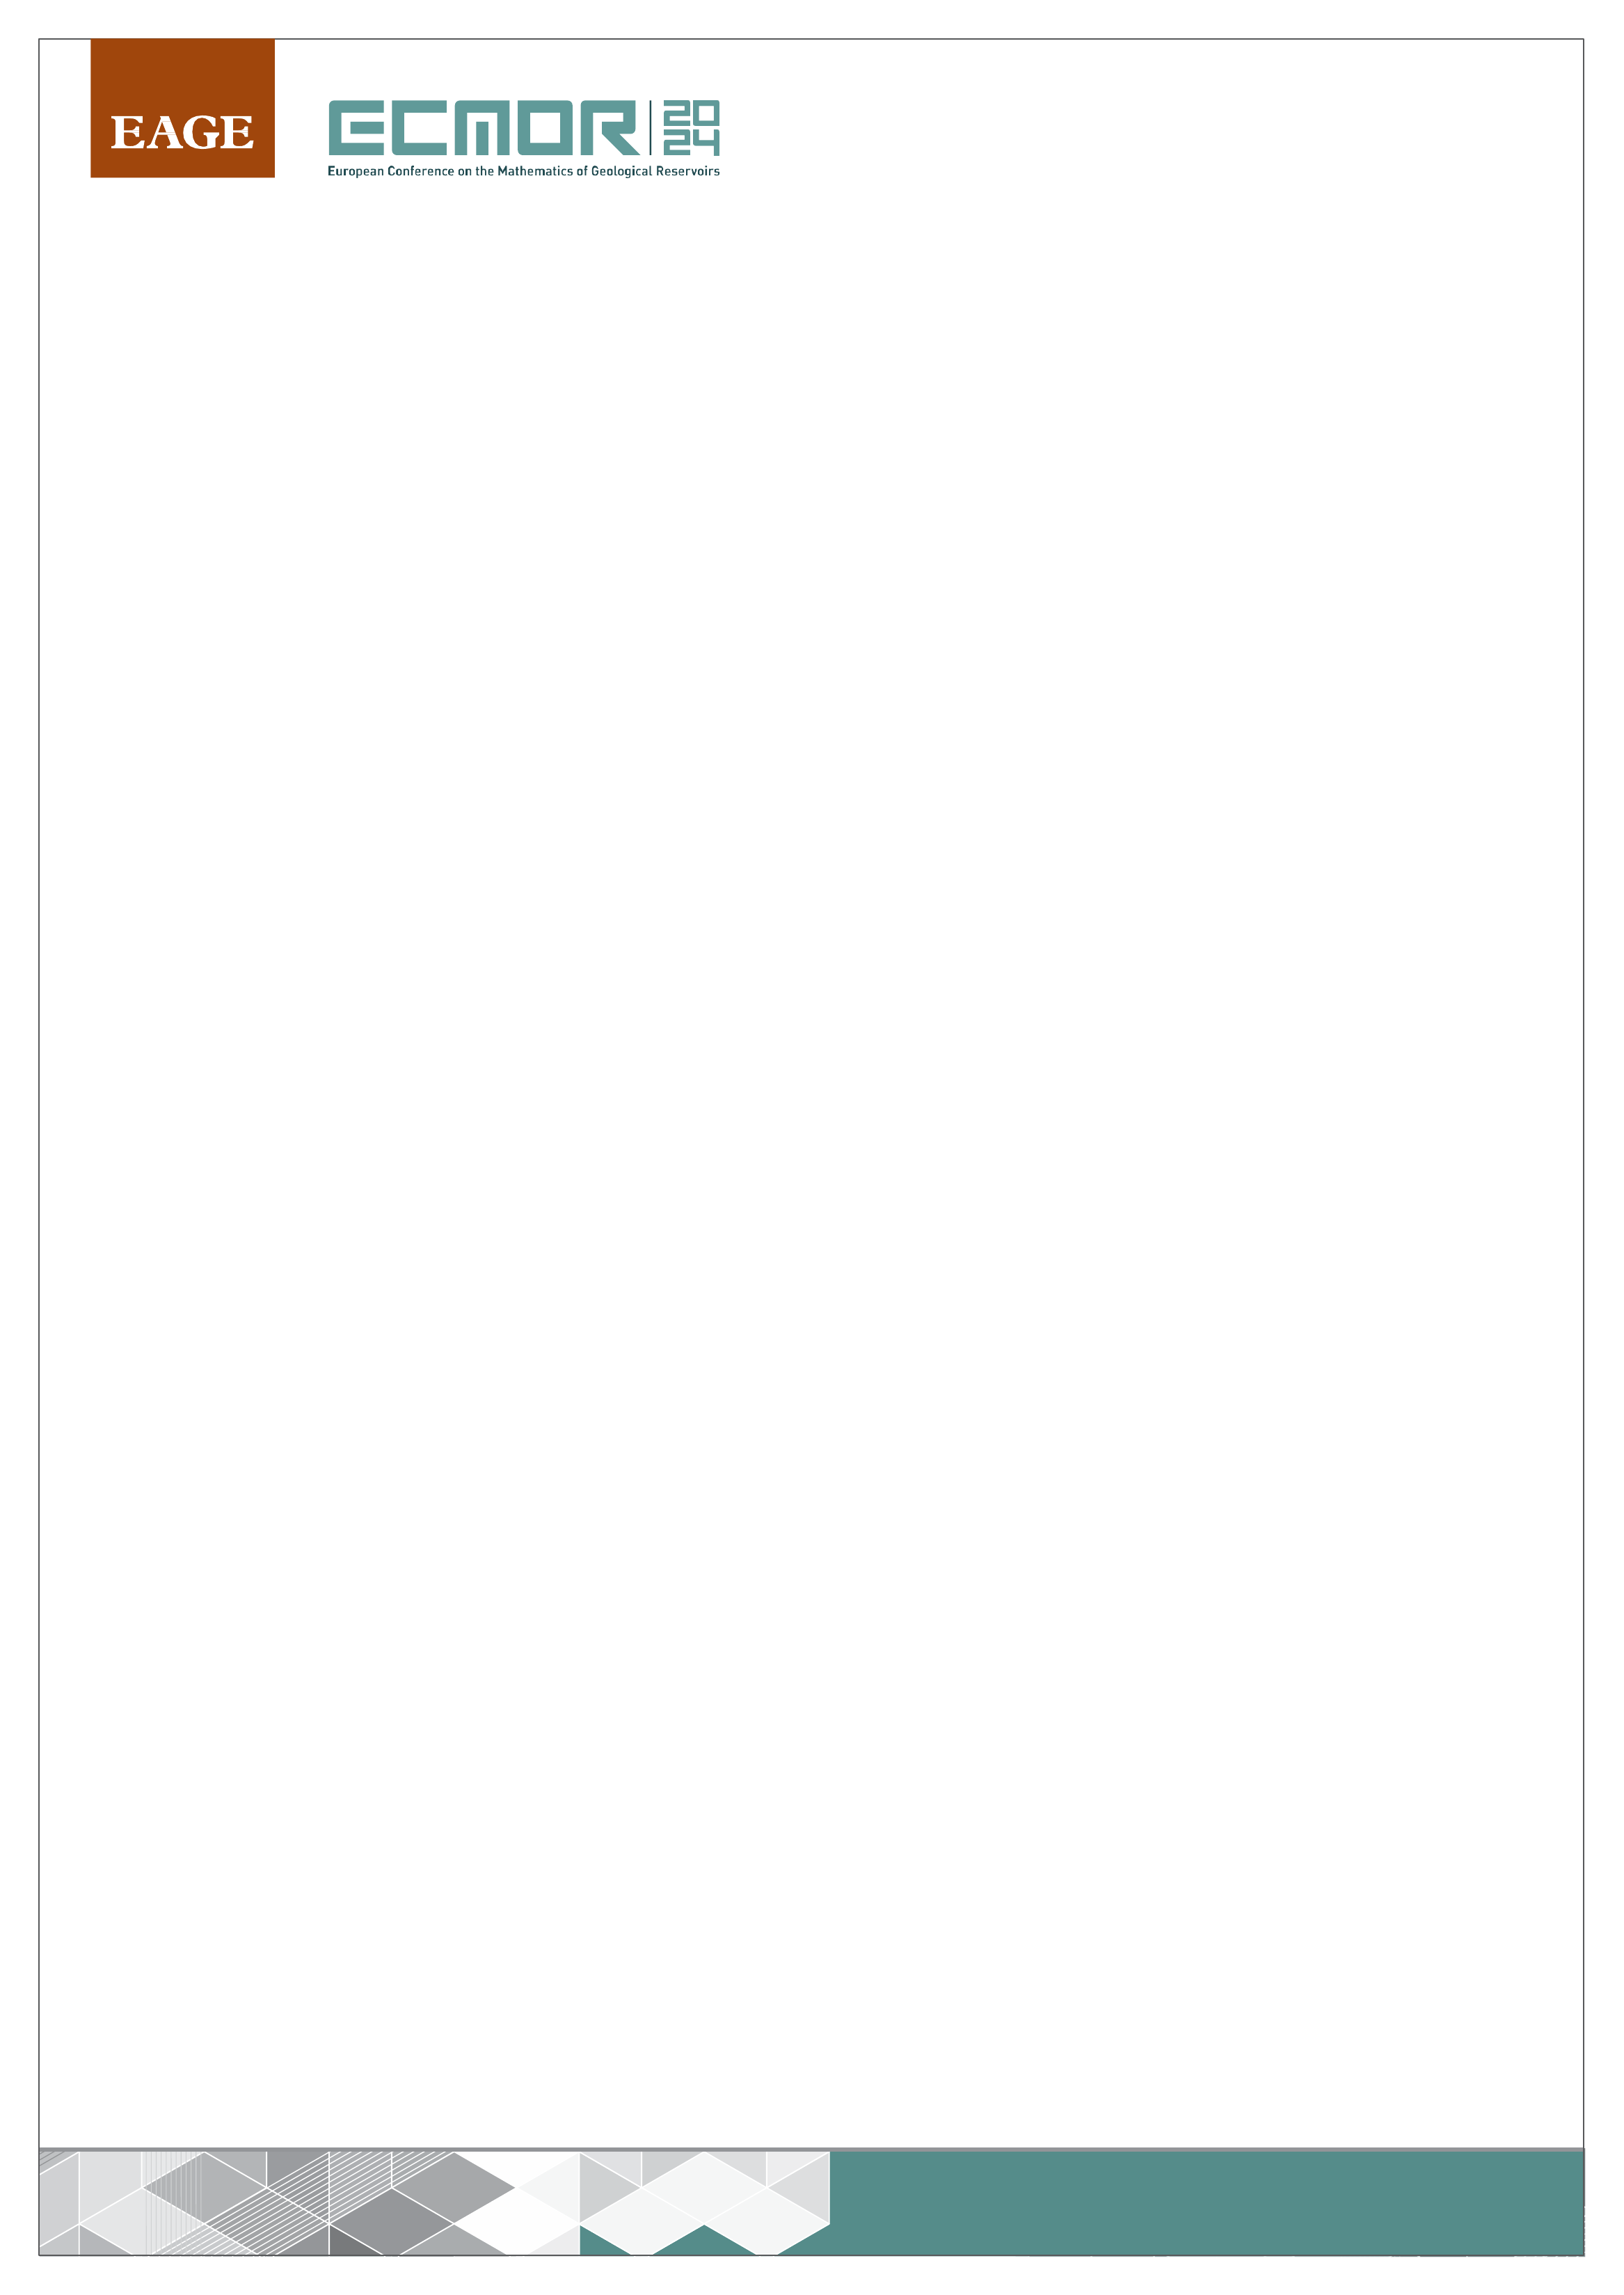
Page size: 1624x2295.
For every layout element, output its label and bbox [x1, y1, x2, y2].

text_box [38, 38, 1586, 2257]
